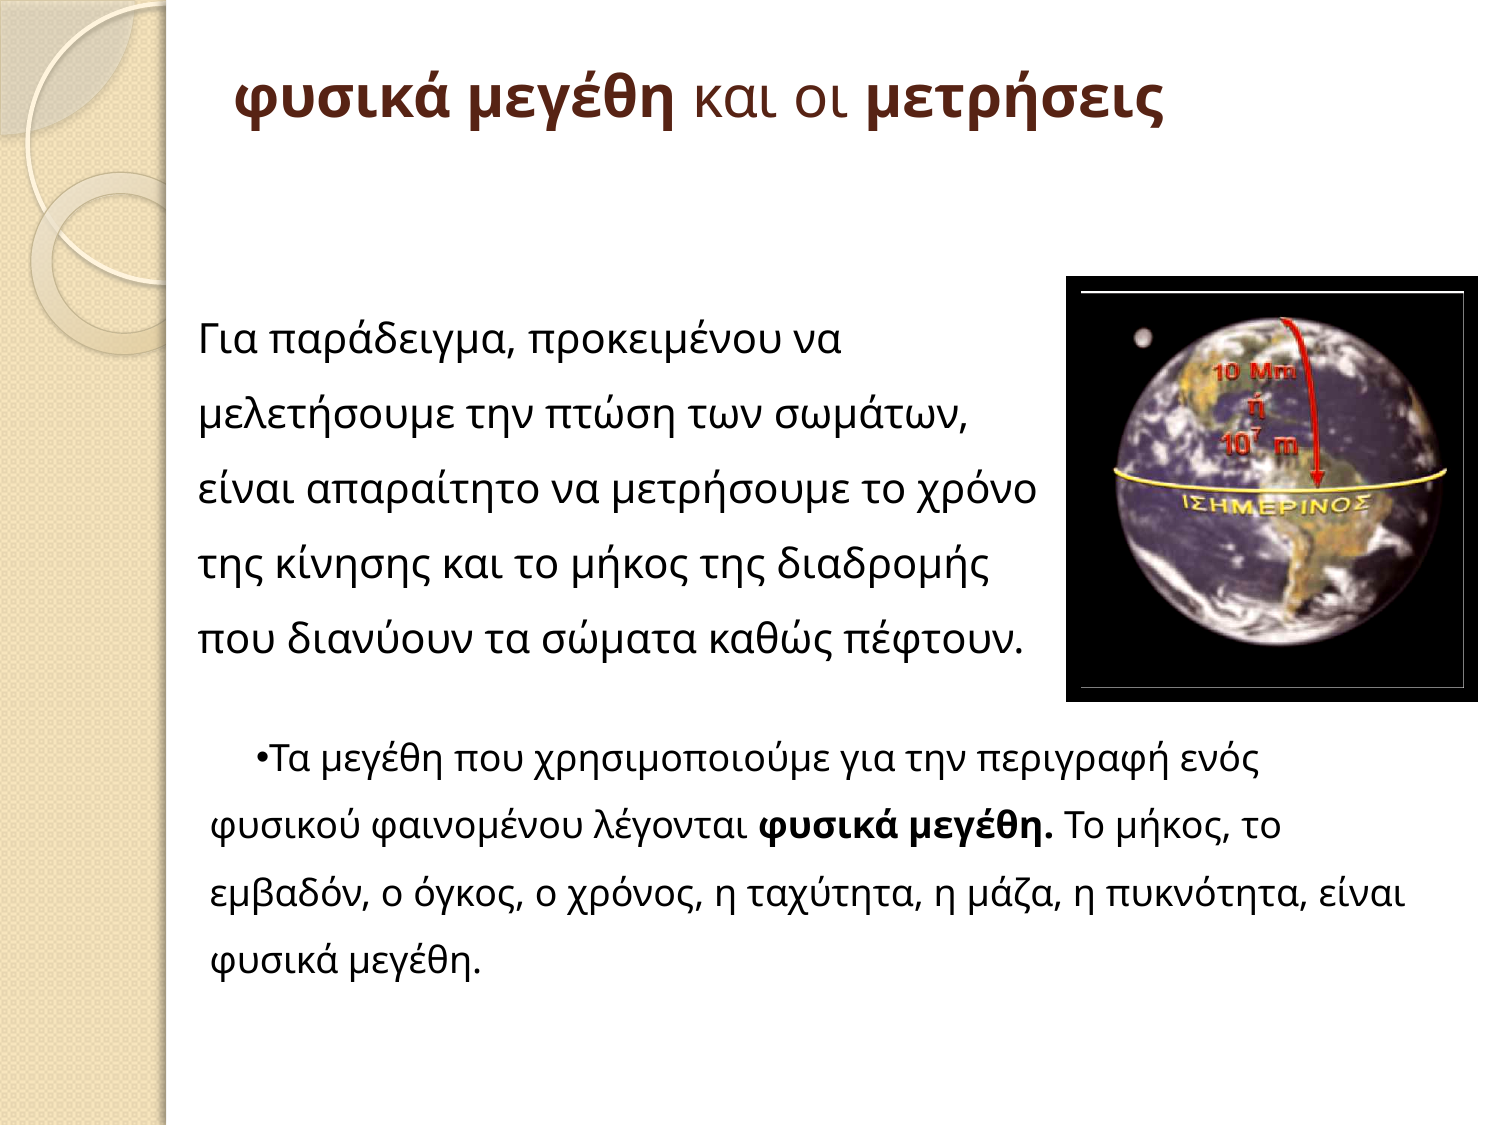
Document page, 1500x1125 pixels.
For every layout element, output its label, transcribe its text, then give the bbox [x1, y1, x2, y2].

picture [1080, 290, 1464, 688]
list Για παράδειγμα, προκειμένου να μελετήσουμε την πτώση των σωμάτων, είναι απαραίτητο να μετρήσουμε το χρόνο της κίνησης και το μήκος της διαδρομής που διανύουν τα σώματα καθώς πέφτουν. [183, 278, 1066, 681]
title φυσικά μεγέθη και οι μετρήσεις [218, 0, 1376, 188]
text_box Τα μεγέθη που χρησιμοποιούμε για την περιγραφή ενός φυσικού φαινομένου λέγονται φυσικά μεγέθη. Το μήκος, το εμβαδόν, ο όγκος, ο χρόνος, η ταχύτητα, η μάζα, η πυκνότητα, είναι φυσικά μεγέθη. [194, 704, 1435, 989]
